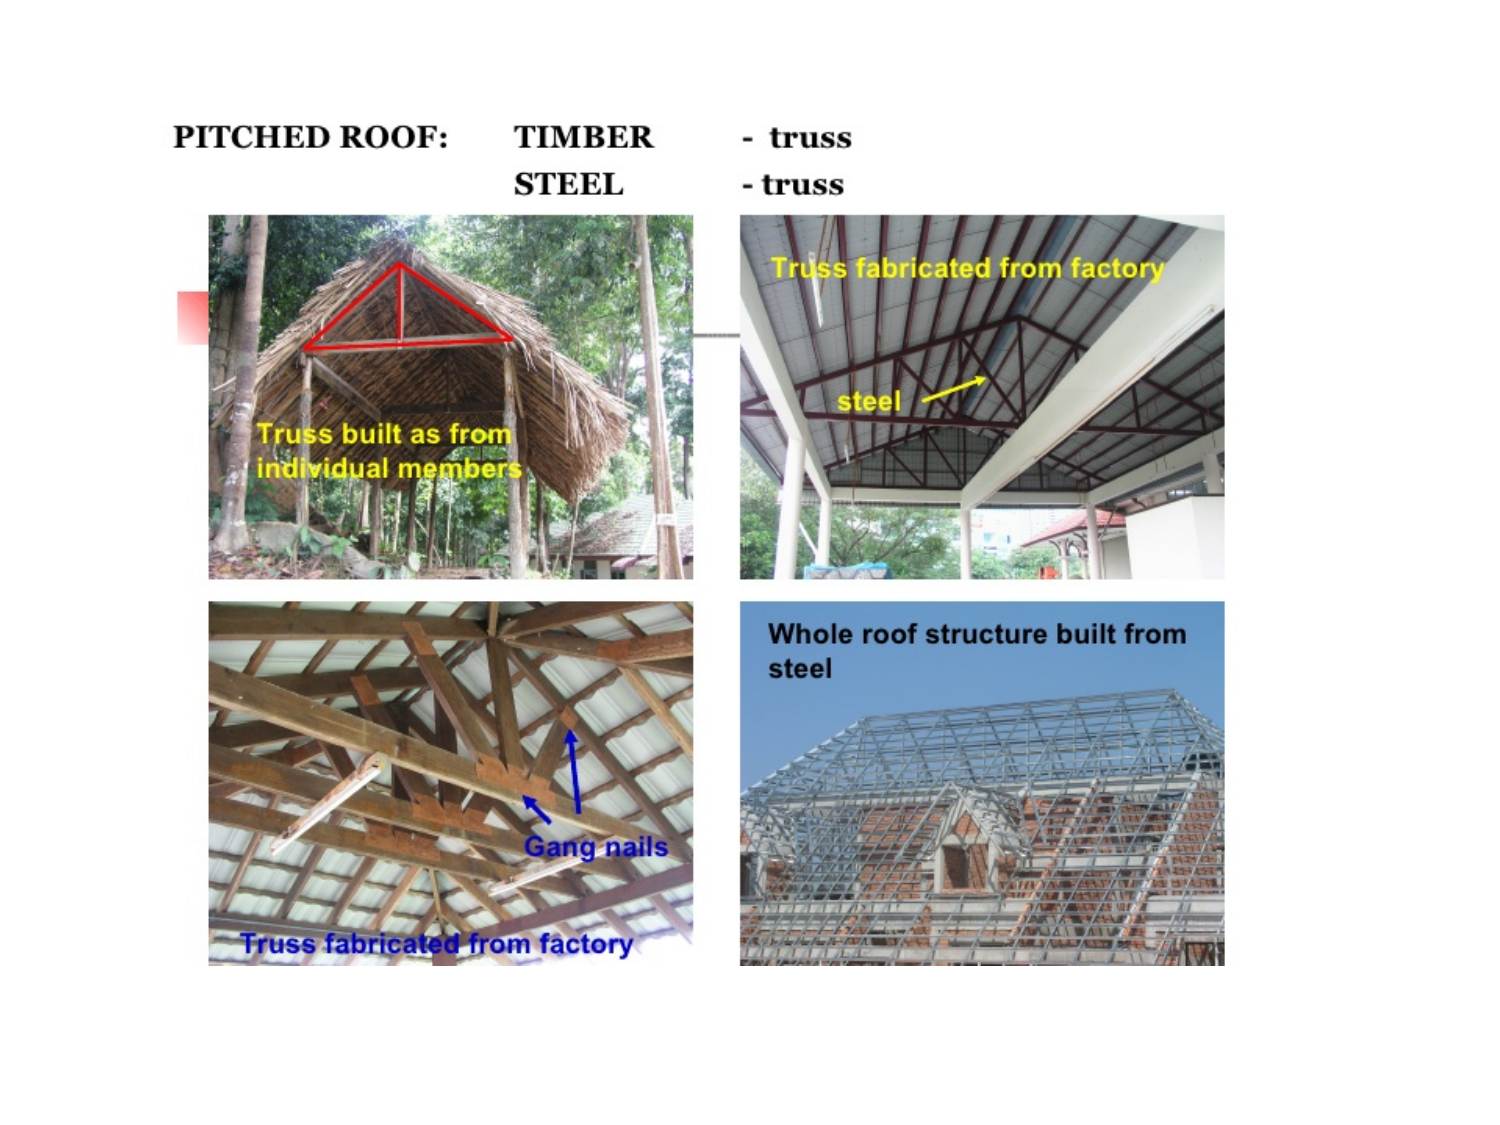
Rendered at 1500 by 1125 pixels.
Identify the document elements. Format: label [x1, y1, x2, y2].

picture [162, 112, 1301, 966]
